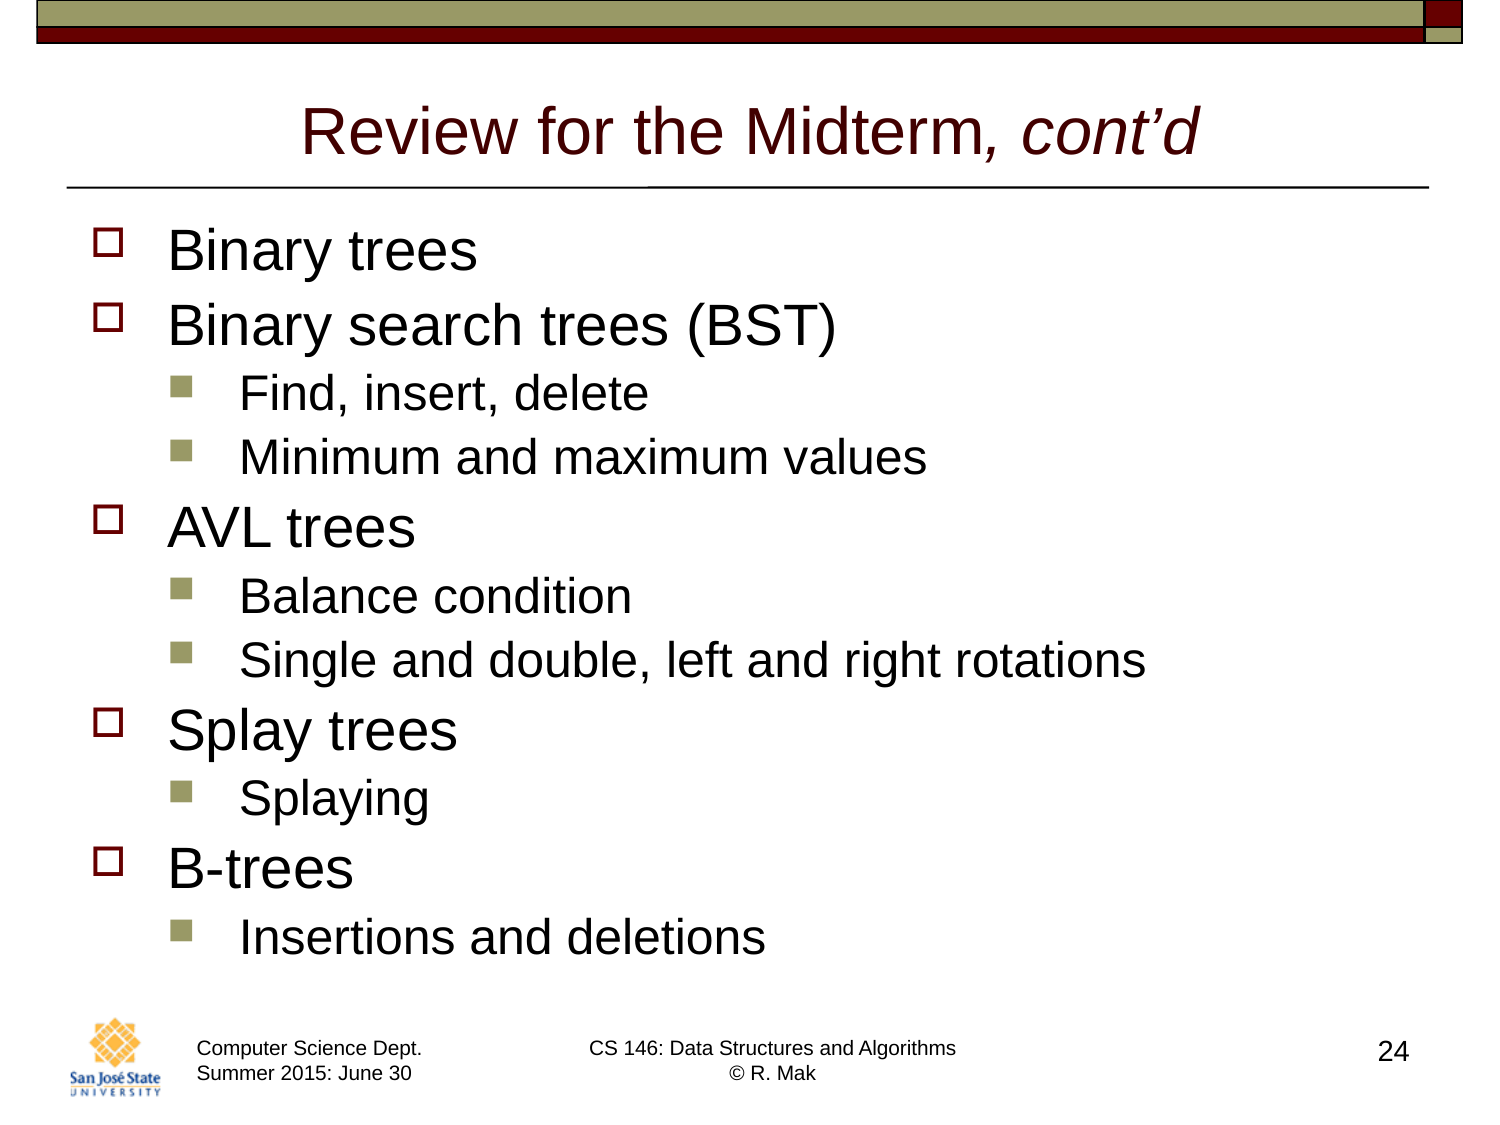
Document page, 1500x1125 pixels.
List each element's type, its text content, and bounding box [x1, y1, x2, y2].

picture [60, 1012, 166, 1112]
title Review for the Midterm, cont’d [75, 67, 1425, 175]
slide_number 24 [1112, 1025, 1425, 1100]
list Binary trees Binary search trees (BST) Find, insert, delete Minimum and maximum values AVL trees Balance condition Single and double, left and right rotations Splay trees Splaying B-trees Insertions and deletions [75, 212, 1425, 1006]
